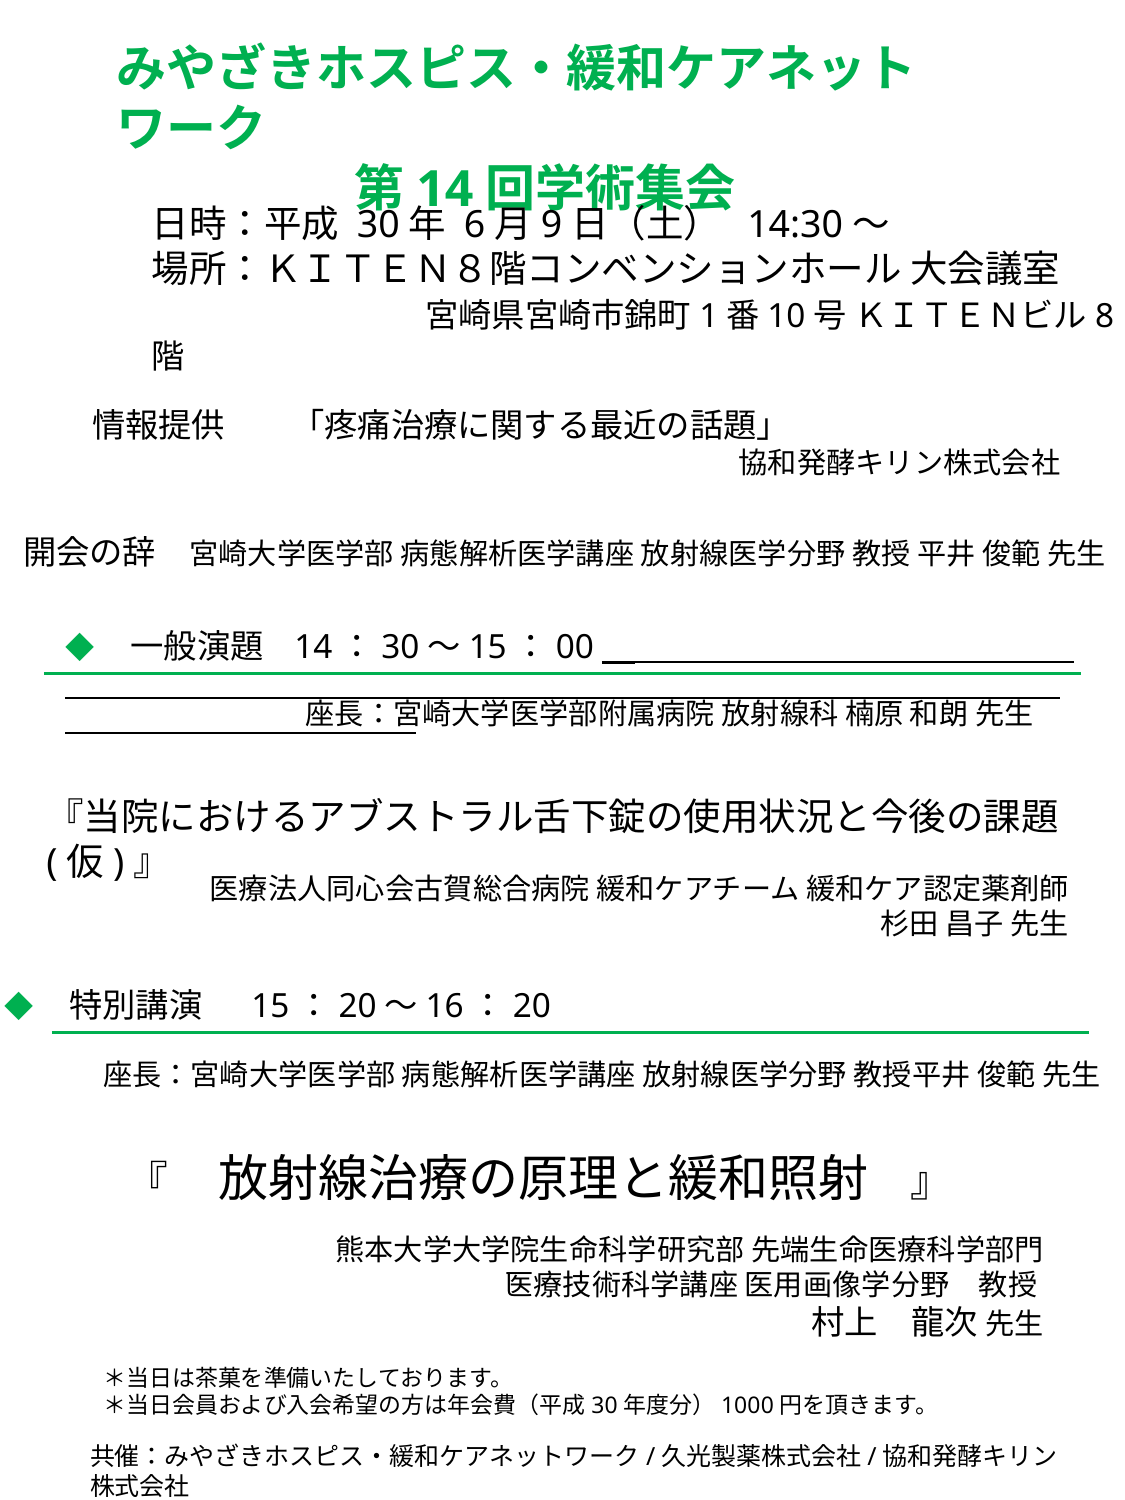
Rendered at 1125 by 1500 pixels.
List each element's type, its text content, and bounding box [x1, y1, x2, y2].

text_box ＊当日は茶菓を準備いたしております。 ＊当日会員および入会希望の方は年会費（平成30年度分）1000円を頂きます。 [88, 1356, 1033, 1433]
text_box 座長：宮崎大学医学部 病態解析医学講座 放射線医学分野 教授平井 俊範 先生 [88, 1048, 1125, 1134]
text_box 『当院におけるアブストラル舌下錠の使用状況と今後の課題(仮)』 [31, 785, 1125, 890]
text_box ◆ 一般演題 14：30～15：00 [50, 618, 1102, 743]
text_box 共催：みやざきホスピス・緩和ケアネットワーク/久光製薬株式会社/協和発酵キリン株式会社 [75, 1433, 1092, 1500]
text_box 日時：平成 30年 6月9日（土） 14:30～ 場所：ＫＩＴＥＮ８階コンベンションホール 大会議室 宮崎県宮崎市錦町1番10号 ＫＩＴＥＮビル8階 [137, 192, 1125, 383]
text_box ◆ 特別講演 15：20～16：20 [0, 976, 566, 1032]
text_box 座長：宮崎大学医学部附属病院 放射線科 楠原 和朗 先生 [290, 688, 1125, 738]
text_box 情報提供 「疼痛治療に関する最近の話題」 協和発酵キリン株式会社 [77, 397, 1076, 487]
text_box 『 放射線治療の原理と緩和照射 』 [0, 1138, 1102, 1214]
text_box 医療法人同心会古賀総合病院 緩和ケアチーム 緩和ケア認定薬剤師 杉田 昌子 先生 [88, 862, 1085, 948]
text_box 熊本大学大学院生命科学研究部 先端生命医療科学部門 医療技術科学講座 医用画像学分野 教授 村上 龍次 先生 [62, 1223, 1059, 1349]
text_box みやざきホスピス・緩和ケアネットワーク 第14回学術集会 [101, 29, 988, 225]
text_box 開会の辞 宮崎大学医学部 病態解析医学講座 放射線医学分野 教授 平井 俊範 先生 [8, 524, 1125, 579]
